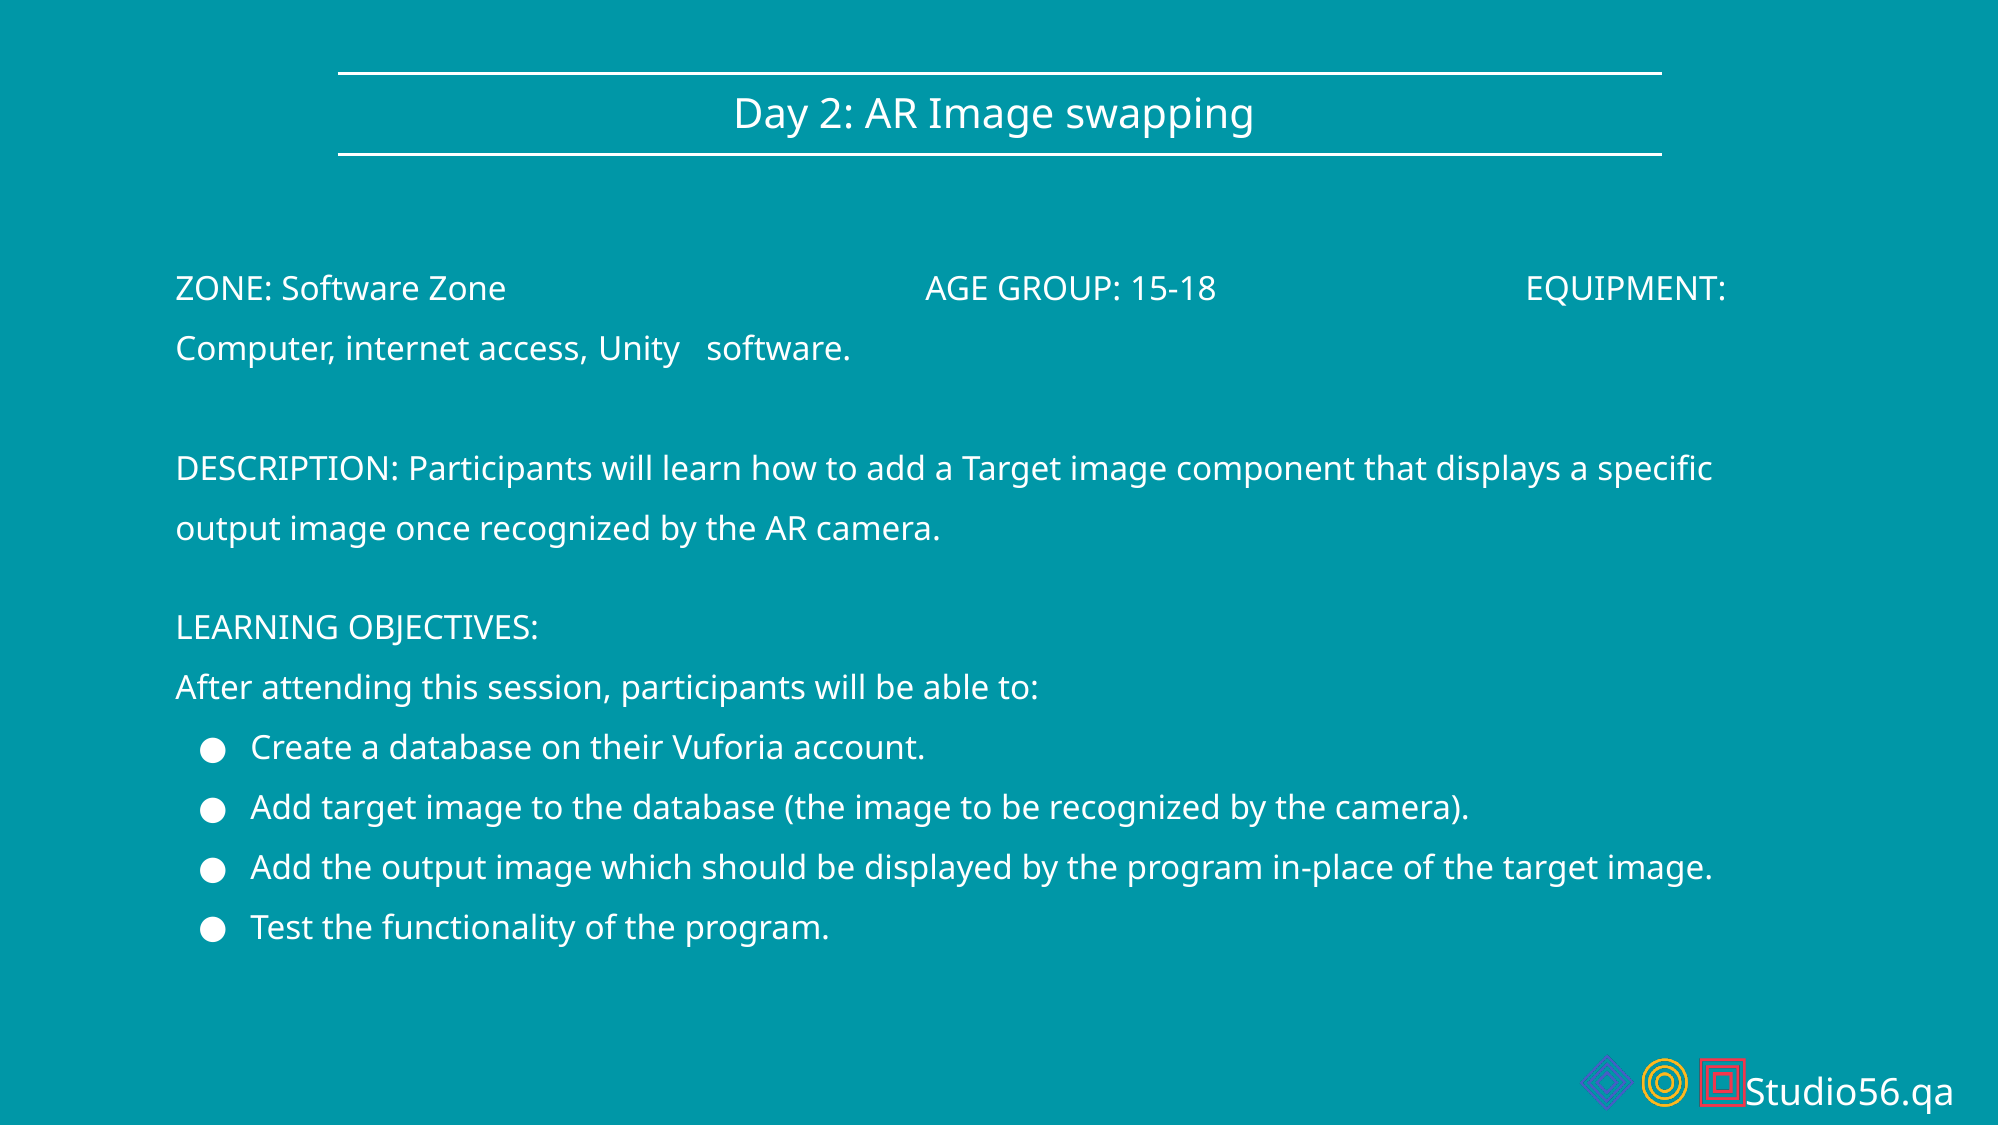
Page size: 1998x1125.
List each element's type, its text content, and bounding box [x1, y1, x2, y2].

text_box Studio56.qa [1747, 1060, 1963, 1121]
text_box ZONE: Software Zone AGE GROUP: 15-18 EQUIPMENT: Computer, internet access, Unity software. DESCRIPTION: Participants will learn how to add a Target image component that displays a specific output image once recognized by the AR camera. LEARNING OBJECTIVES: After attending this session, participants will be able to: Create a database on their Vuforia account. Add target image to the database (the image to be recognized by the camera). Add the output image which should be displayed by the program in-place of the target image. Test the functionality of the program. [155, 227, 1843, 1026]
picture [1577, 1051, 1750, 1113]
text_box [337, 73, 1662, 155]
text_box Day 2: AR Image swapping [318, 66, 1681, 157]
